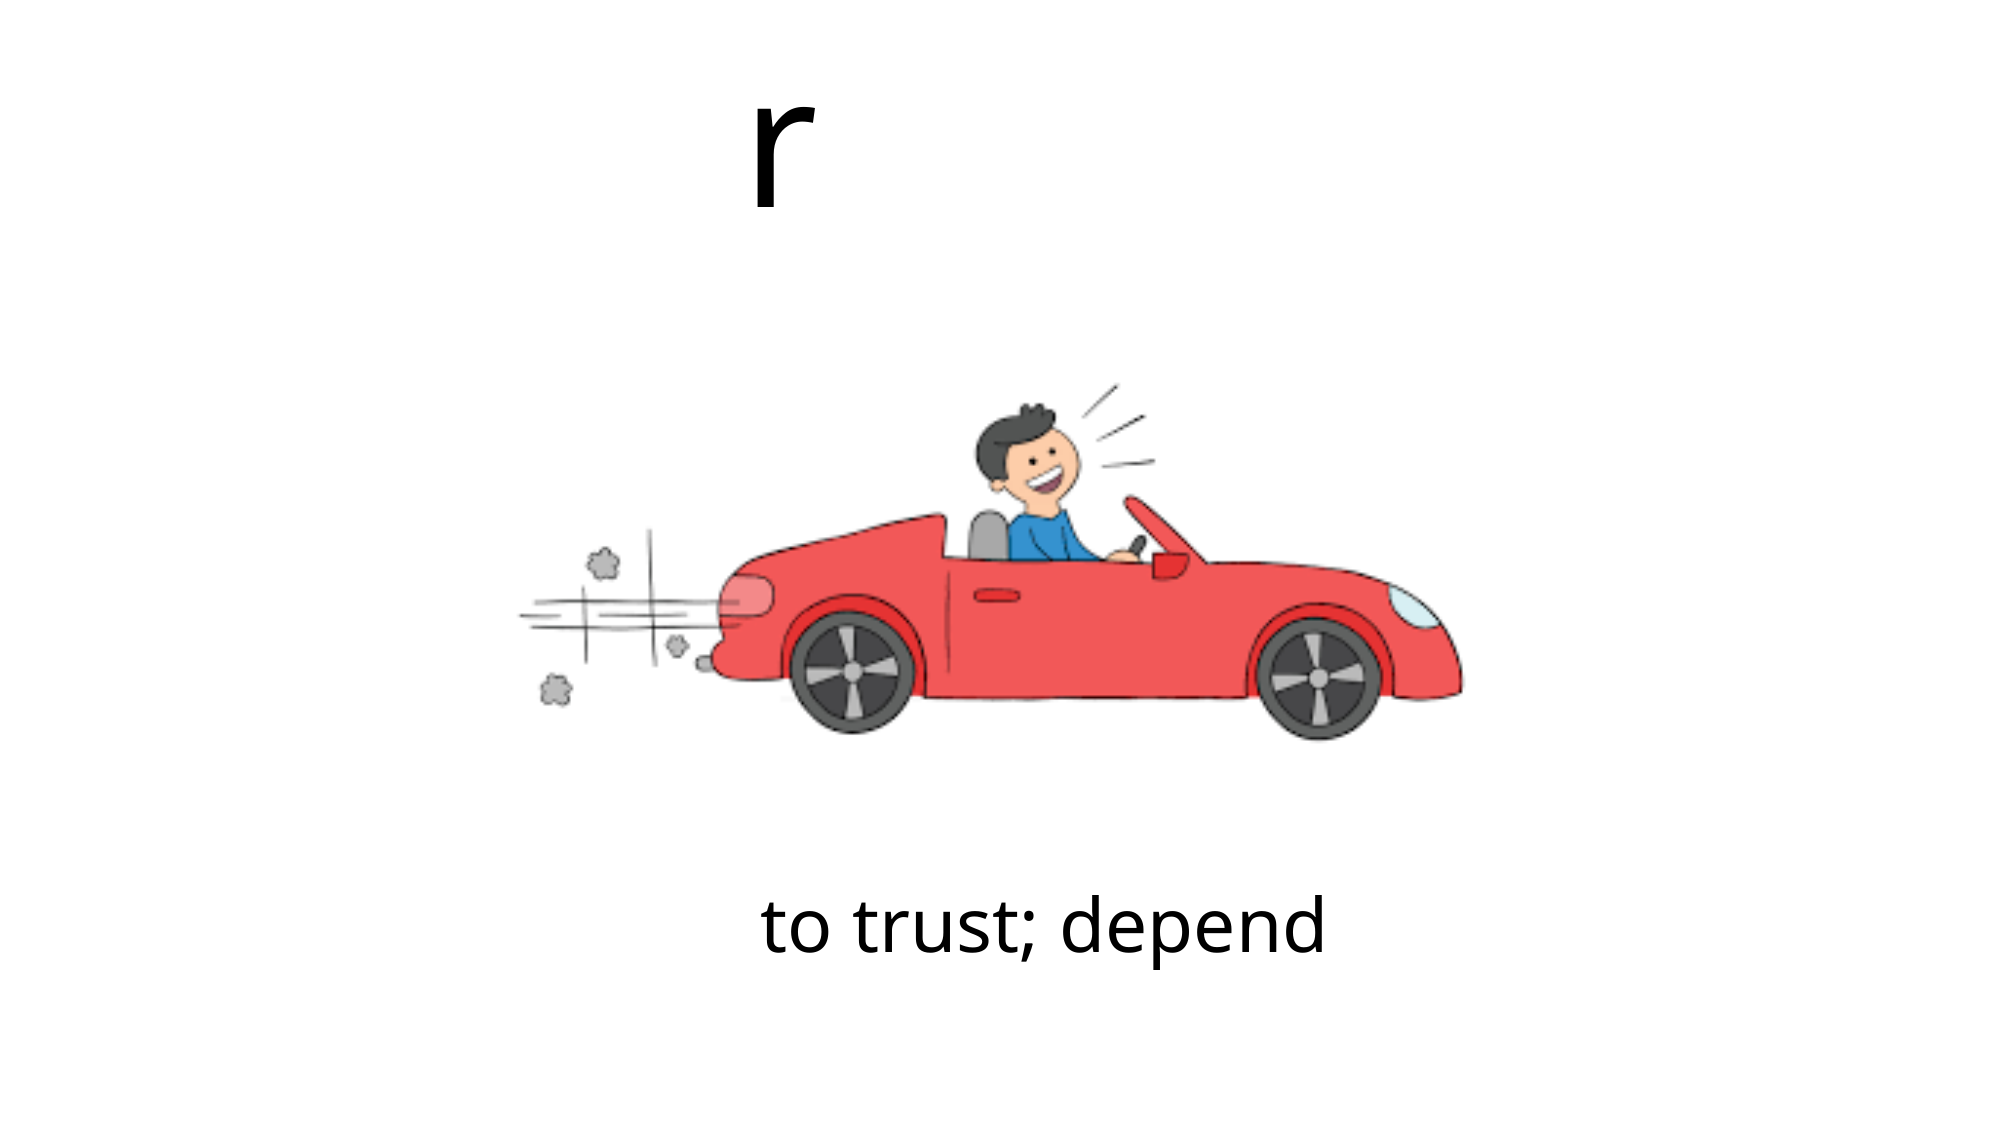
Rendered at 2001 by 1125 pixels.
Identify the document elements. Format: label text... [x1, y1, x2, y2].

text_box to trust; depend [246, 869, 1747, 975]
picture [492, 349, 1501, 776]
title r [249, 100, 1750, 255]
